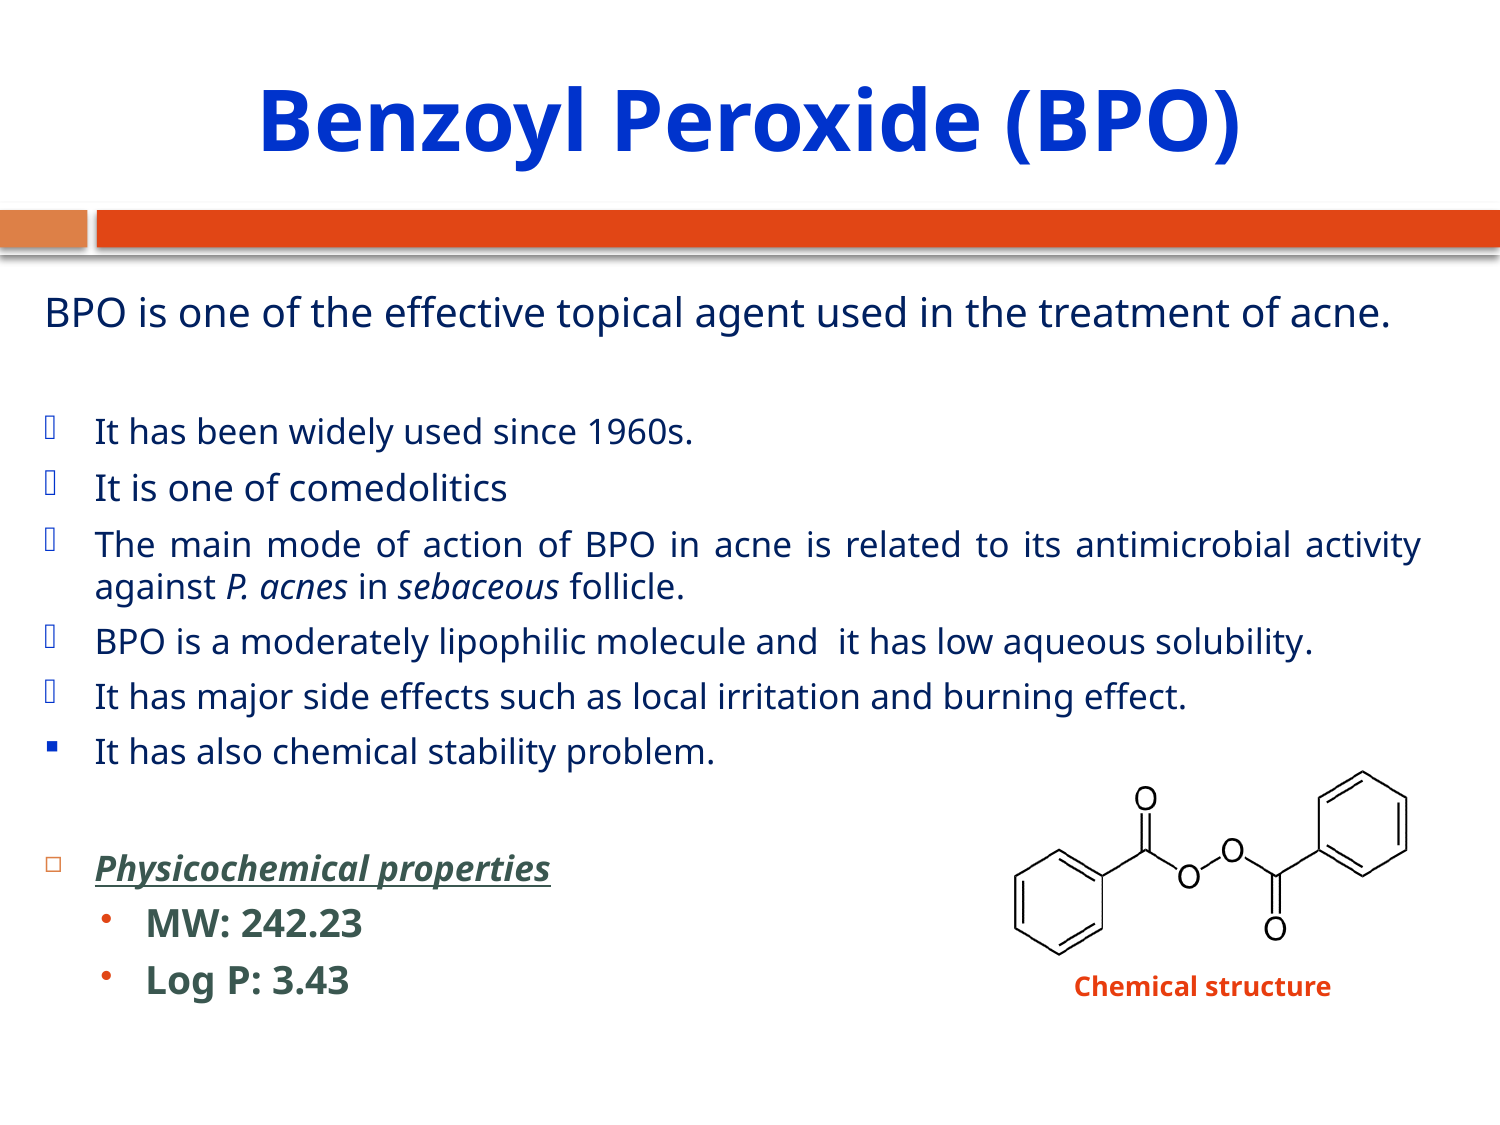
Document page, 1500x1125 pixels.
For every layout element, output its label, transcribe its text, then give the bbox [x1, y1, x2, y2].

text_box Chemical structure [966, 969, 1439, 1003]
title Benzoyl Peroxide (BPO) [75, 58, 1425, 173]
picture [995, 751, 1426, 974]
list BPO is one of the effective topical agent used in the treatment of acne. It has been widely used since 1960s. It is one of comedolitics The main mode of action of BPO in acne is related to its antimicrobial activity against P. acnes in sebaceous follicle. BPO is a moderately lipophilic molecule and it has low aqueous solubility. It has major side effects such as local irritation and burning effect. It has also chemical stability problem. Physicochemical properties MW: 242.23 Log P: 3.43 [29, 278, 1438, 1022]
